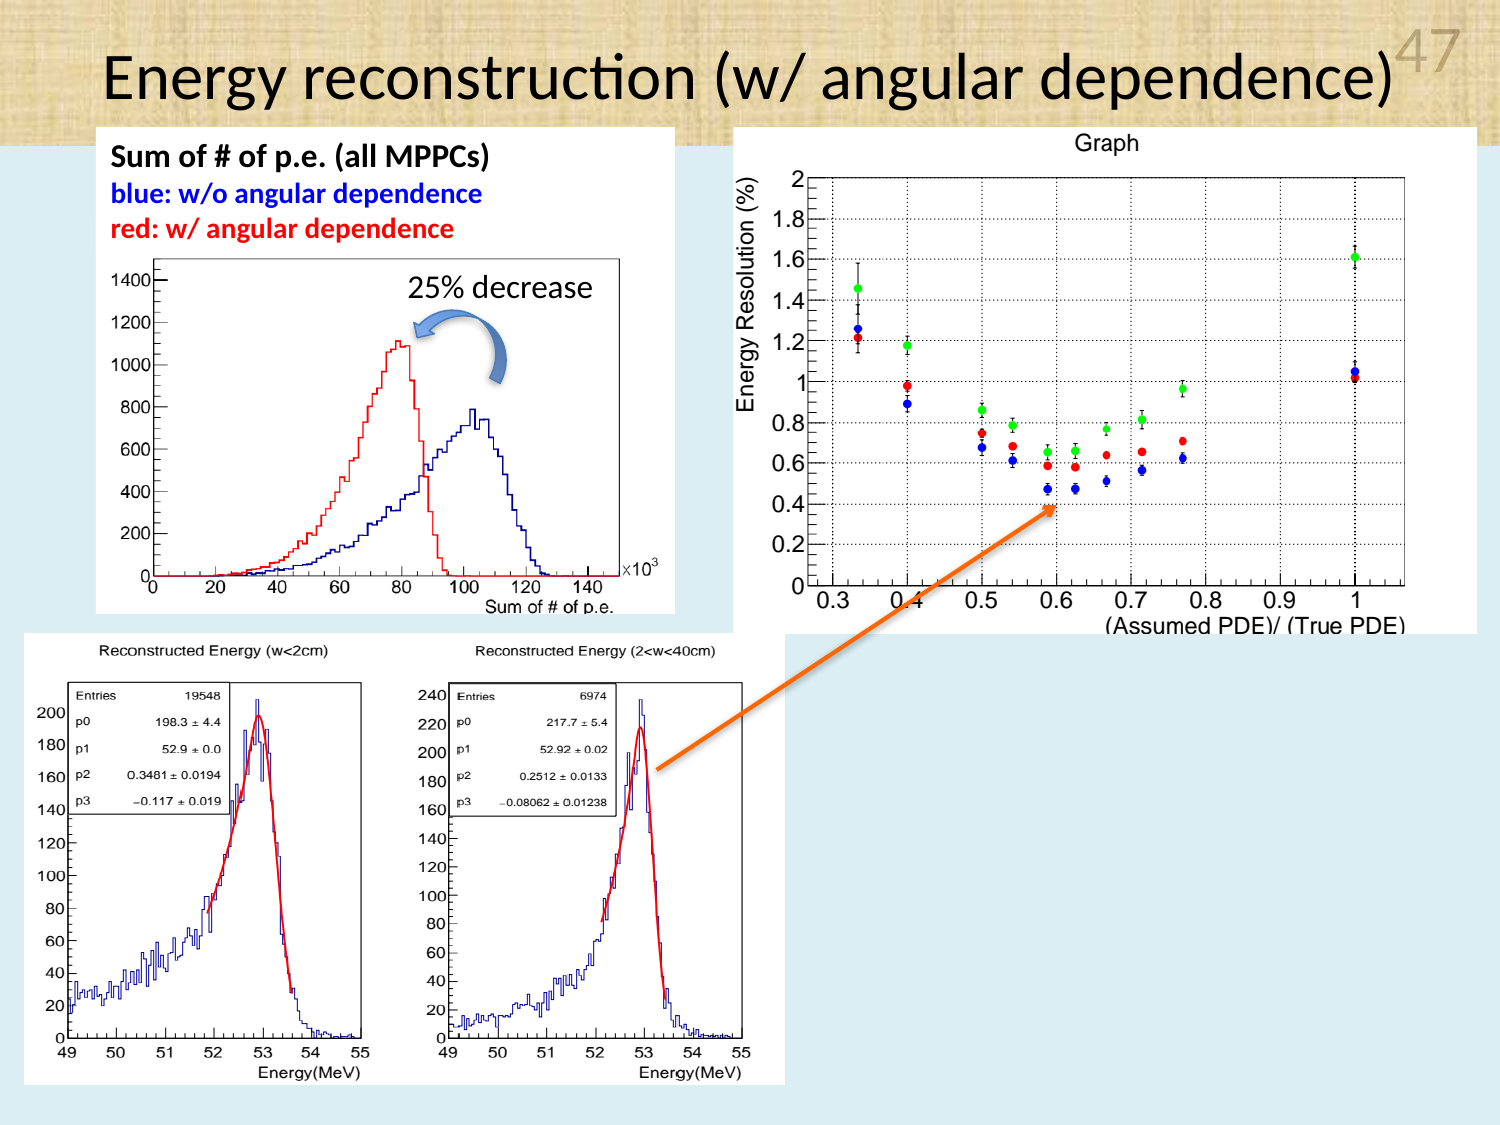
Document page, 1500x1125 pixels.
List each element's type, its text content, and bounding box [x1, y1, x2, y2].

slide_number 47 [1325, 15, 1478, 76]
picture [733, 126, 1478, 634]
title Energy reconstruction (w/ angular dependence) [0, 0, 1500, 146]
picture [23, 632, 786, 1086]
text_box Sum of # of p.e. (all MPPCs) blue: w/o angular dependence red: w/ angular dependence [95, 126, 675, 218]
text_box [656, 504, 1057, 771]
picture [95, 218, 676, 614]
